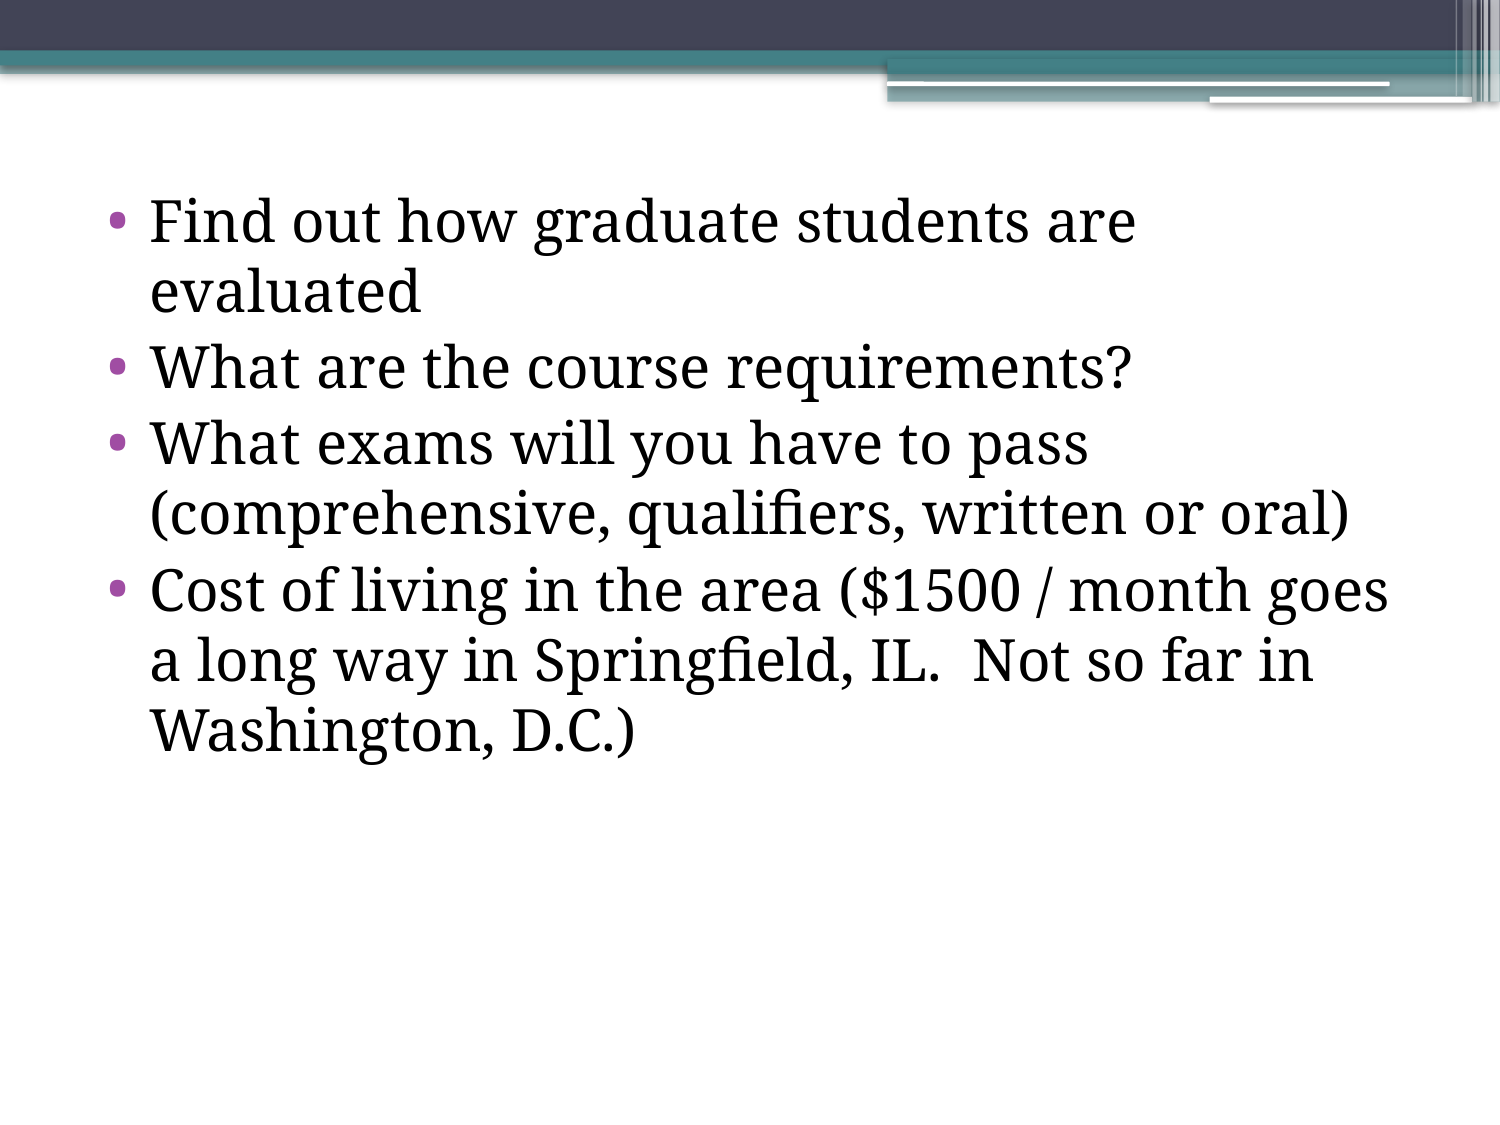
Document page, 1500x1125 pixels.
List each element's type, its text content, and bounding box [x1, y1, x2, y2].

list Find out how graduate students are evaluated What are the course requirements? What exams will you have to pass (comprehensive, qualifiers, written or oral) Cost of living in the area ($1500 / month goes a long way in Springfield, IL. Not so far in Washington, D.C.) [75, 176, 1425, 1079]
